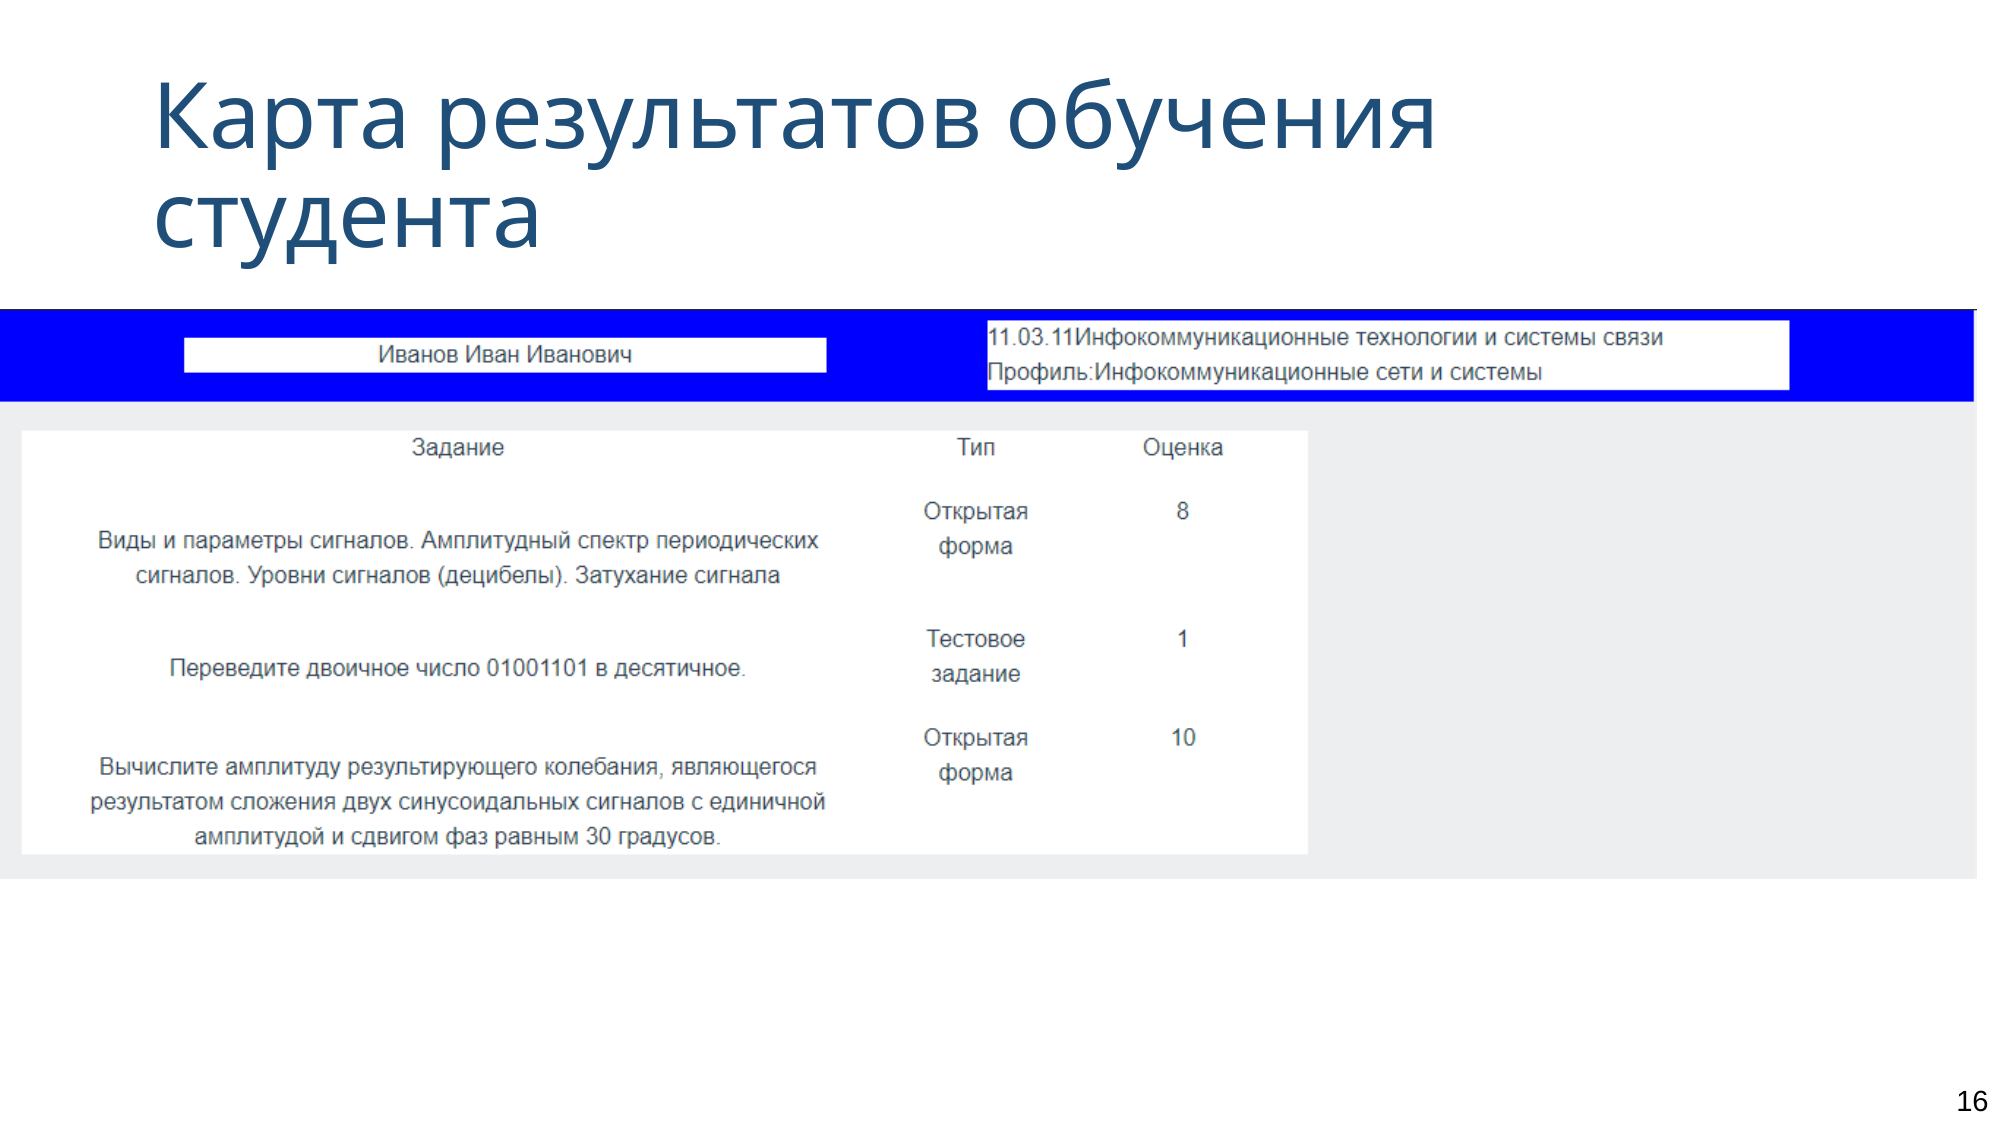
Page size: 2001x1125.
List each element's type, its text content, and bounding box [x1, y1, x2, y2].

title Карта результатов обучения студента [137, 59, 1863, 278]
picture [0, 309, 1977, 879]
text_box 16 [1944, 1074, 2000, 1125]
